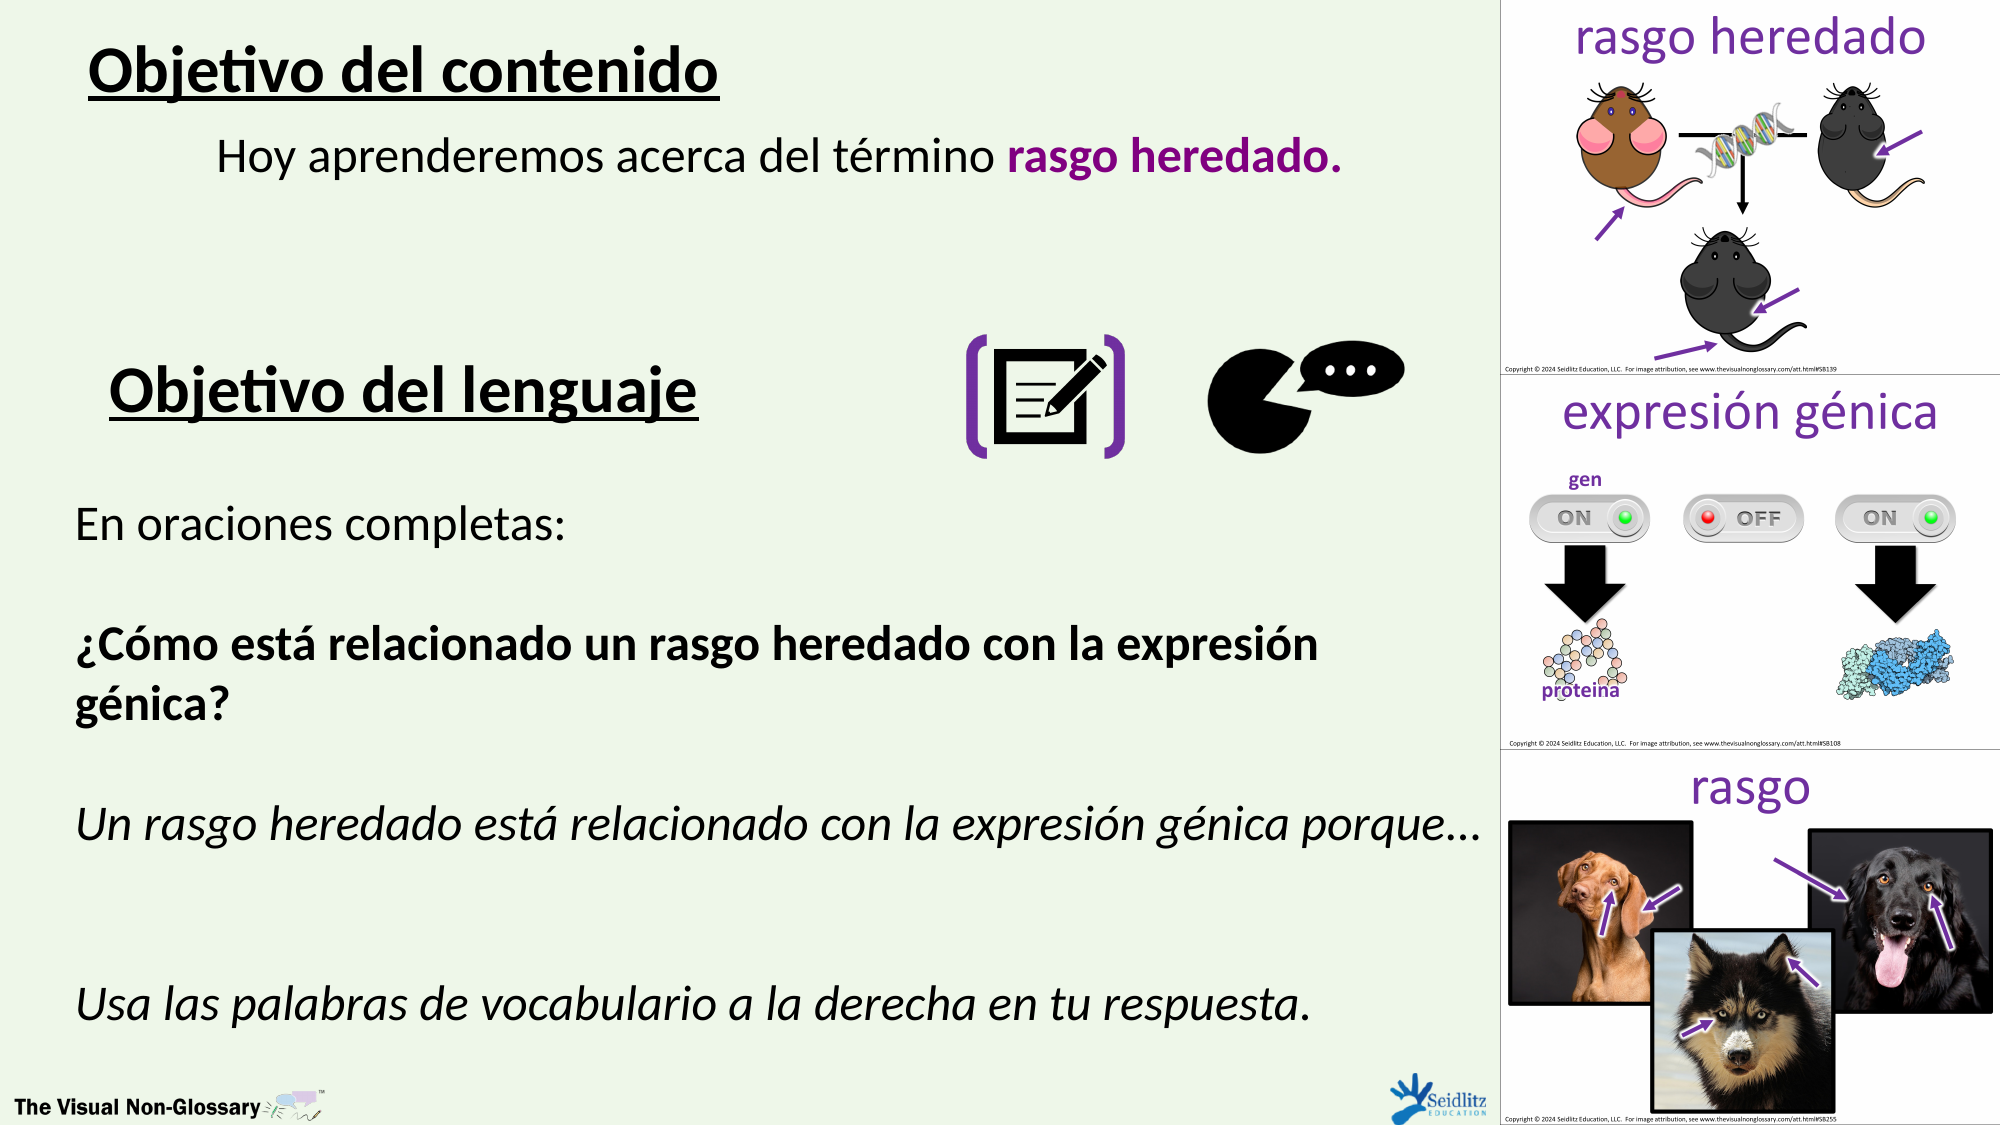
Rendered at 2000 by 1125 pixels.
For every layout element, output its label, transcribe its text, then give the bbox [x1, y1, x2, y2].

text_box Objetivo del contenido [73, 17, 735, 113]
picture [1499, 0, 2000, 1125]
picture [965, 334, 1126, 460]
text_box Hoy aprenderemos acerca del término rasgo heredado. [201, 115, 1359, 191]
picture [1390, 1073, 1486, 1125]
text_box En oraciones completas: ¿Cómo está relacionado un rasgo heredado con la expresión génica? Un rasgo heredado está relacionado con la expresión génica porque... Usa las palabras de vocabulario a la derecha en tu respuesta. [59, 437, 1494, 1038]
text_box Objetivo del lenguaje [94, 338, 714, 434]
picture [1207, 340, 1405, 454]
picture [0, 1084, 328, 1125]
